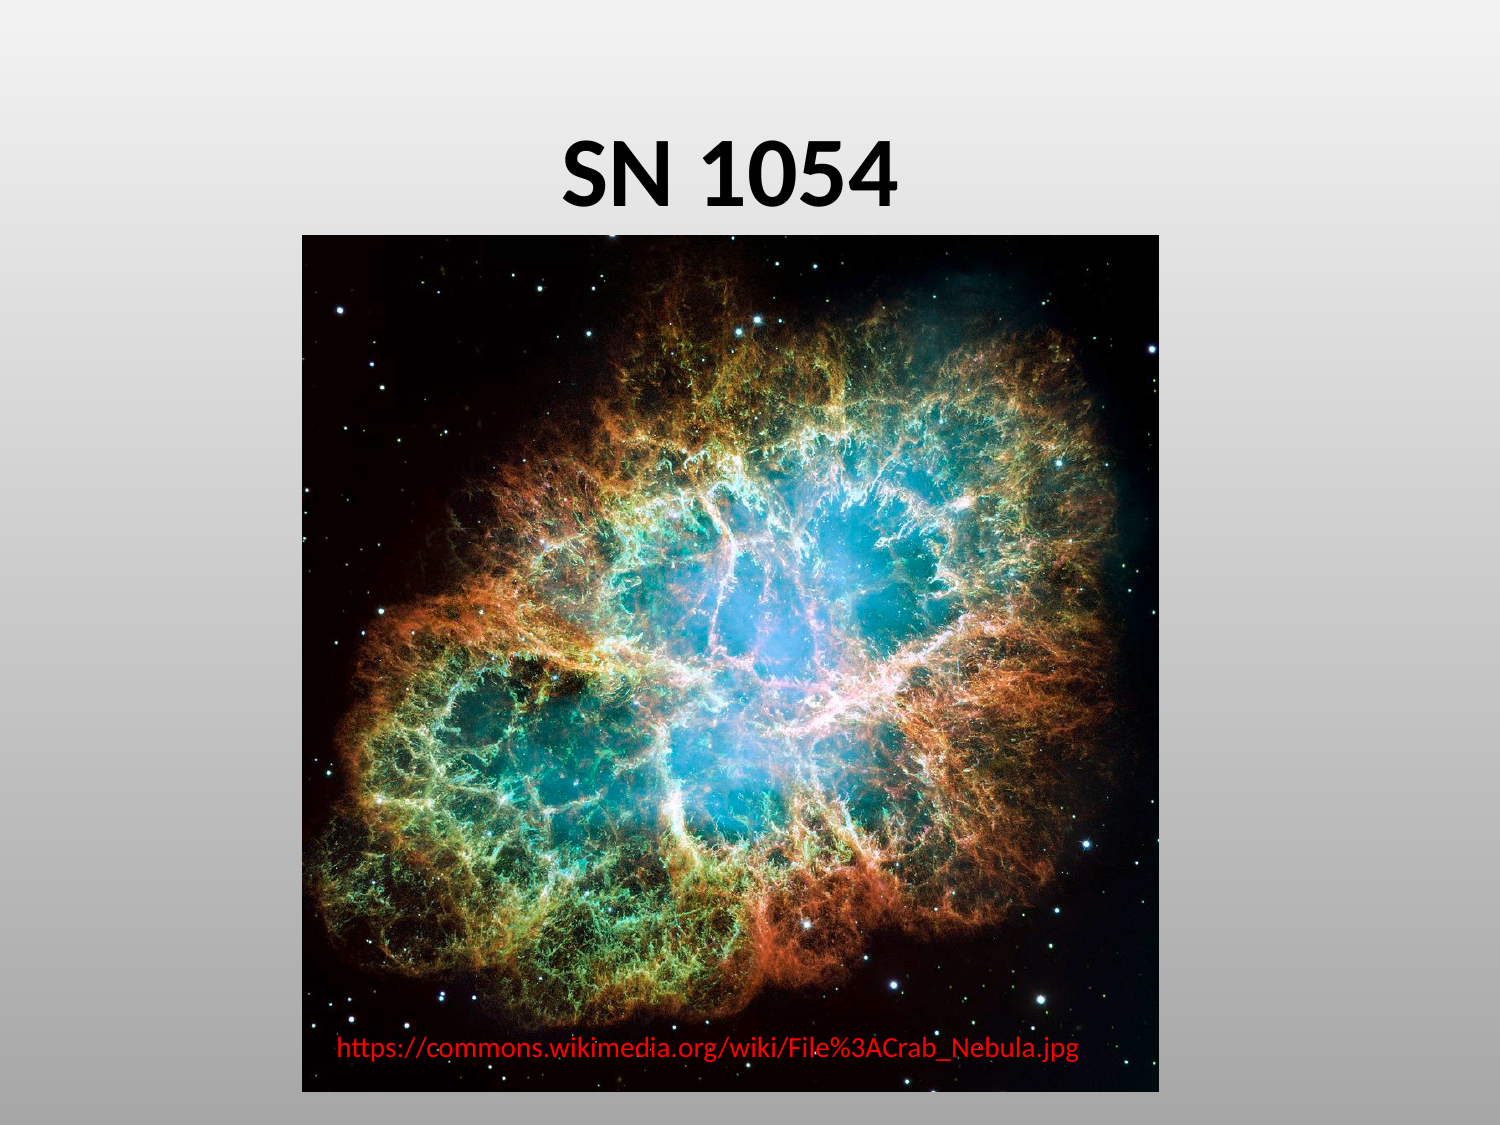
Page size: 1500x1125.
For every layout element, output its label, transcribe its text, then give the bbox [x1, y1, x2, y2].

picture [302, 235, 1159, 1092]
text_box SN 1054 [546, 98, 915, 234]
